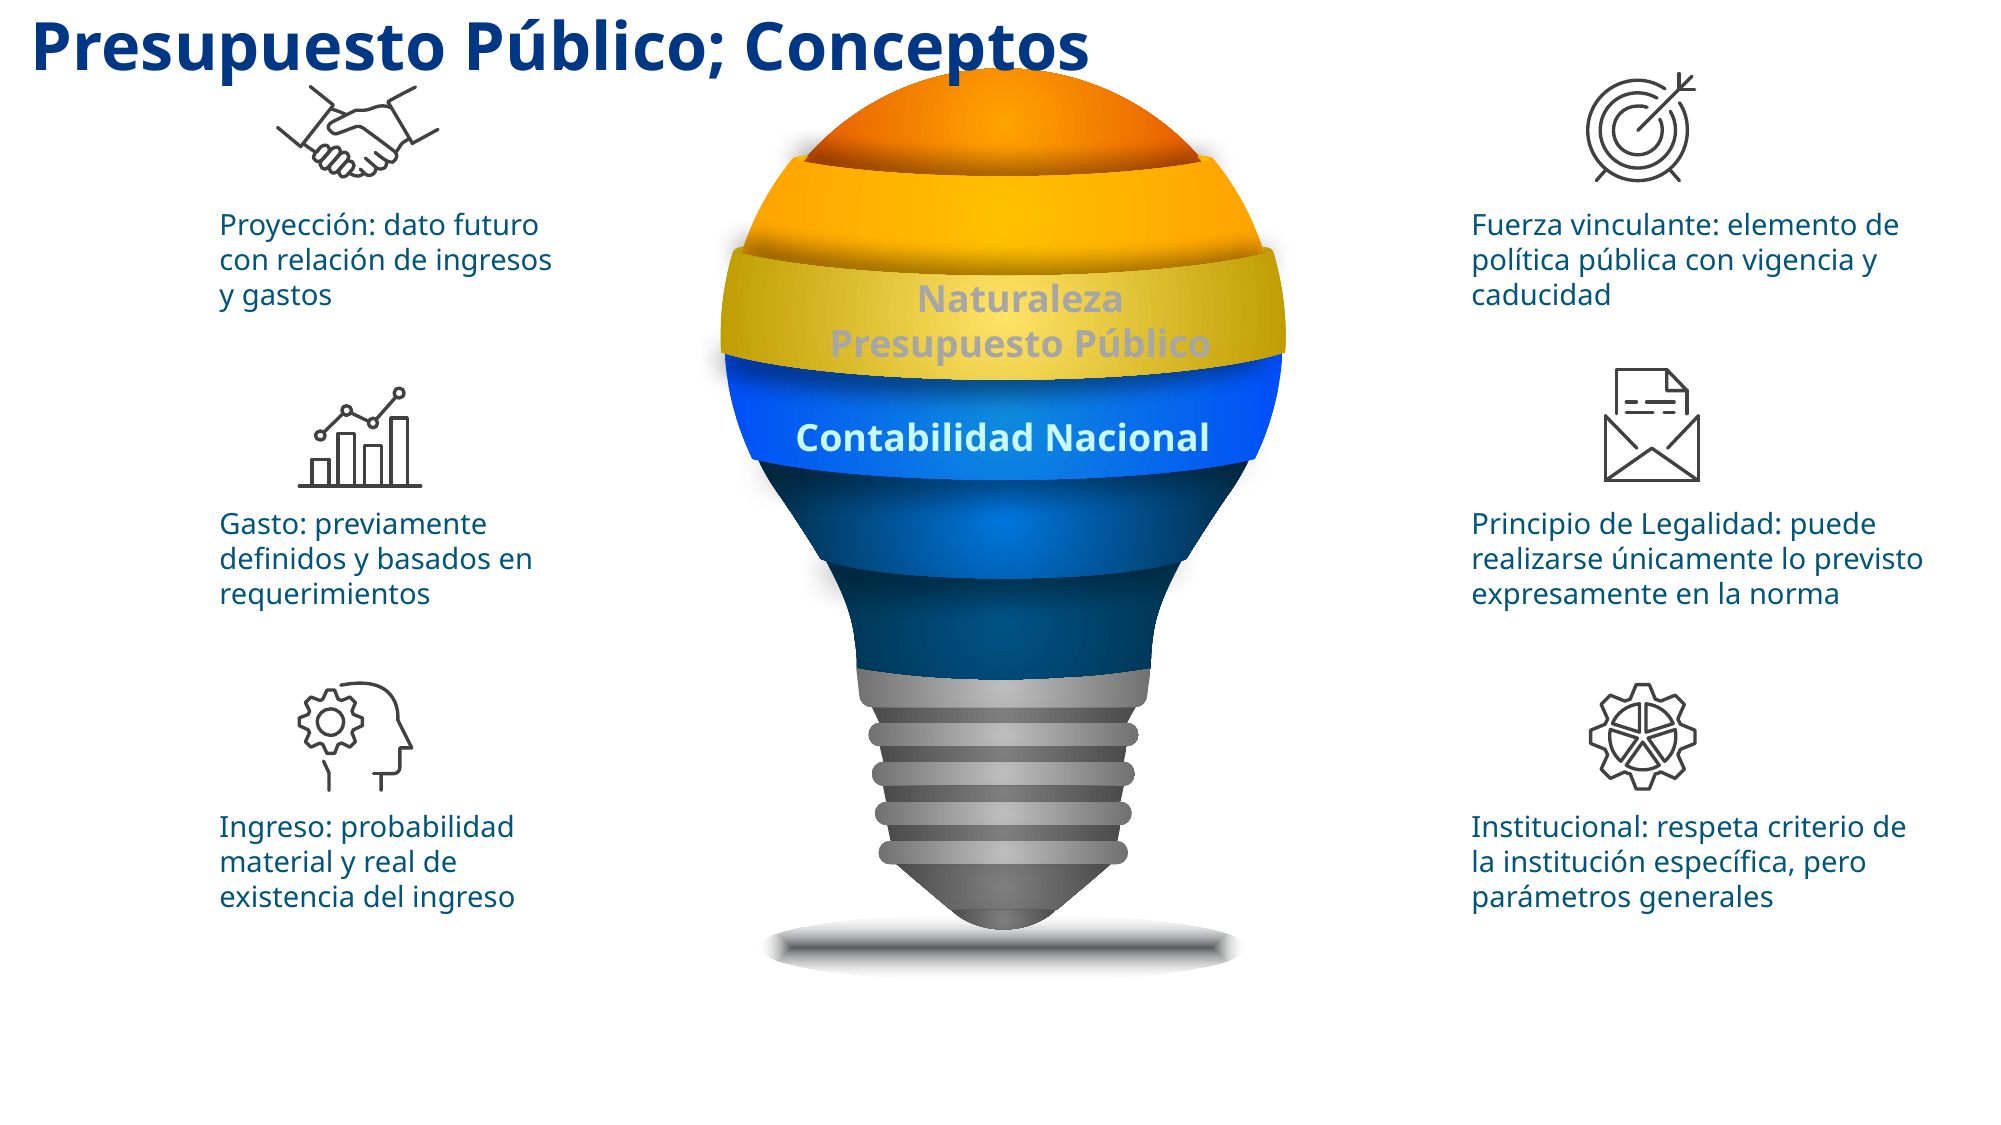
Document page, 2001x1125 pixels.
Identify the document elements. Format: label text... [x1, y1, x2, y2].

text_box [720, 246, 1286, 380]
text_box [740, 155, 1265, 246]
text_box Fuerza vinculante: elemento de política pública con vigencia y caducidad [1456, 198, 1945, 319]
text_box [299, 683, 412, 791]
text_box Principio de Legalidad: puede realizarse únicamente lo previsto expresamente en la norma [1456, 497, 1955, 618]
text_box [1590, 684, 1695, 789]
text_box [829, 92, 1184, 148]
text_box Institucional: respeta criterio de la institución específica, pero parámetros generales [1456, 801, 1945, 921]
text_box [1616, 369, 1688, 414]
text_box Presupuesto Público; Conceptos [15, 0, 1544, 92]
text_box [299, 418, 421, 487]
text_box Gasto: previamente definidos y basados en requerimientos [204, 497, 578, 618]
text_box [1605, 415, 1699, 481]
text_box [757, 480, 1250, 579]
text_box [847, 593, 1166, 667]
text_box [856, 667, 1151, 930]
text_box [277, 92, 438, 177]
text_box [315, 388, 404, 441]
text_box [756, 918, 1248, 983]
text_box [1587, 73, 1695, 181]
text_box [724, 380, 1283, 480]
text_box Proyección: dato futuro con relación de ingresos y gastos [204, 198, 578, 319]
text_box Ingreso: probabilidad material y real de existencia del ingreso [204, 801, 578, 921]
